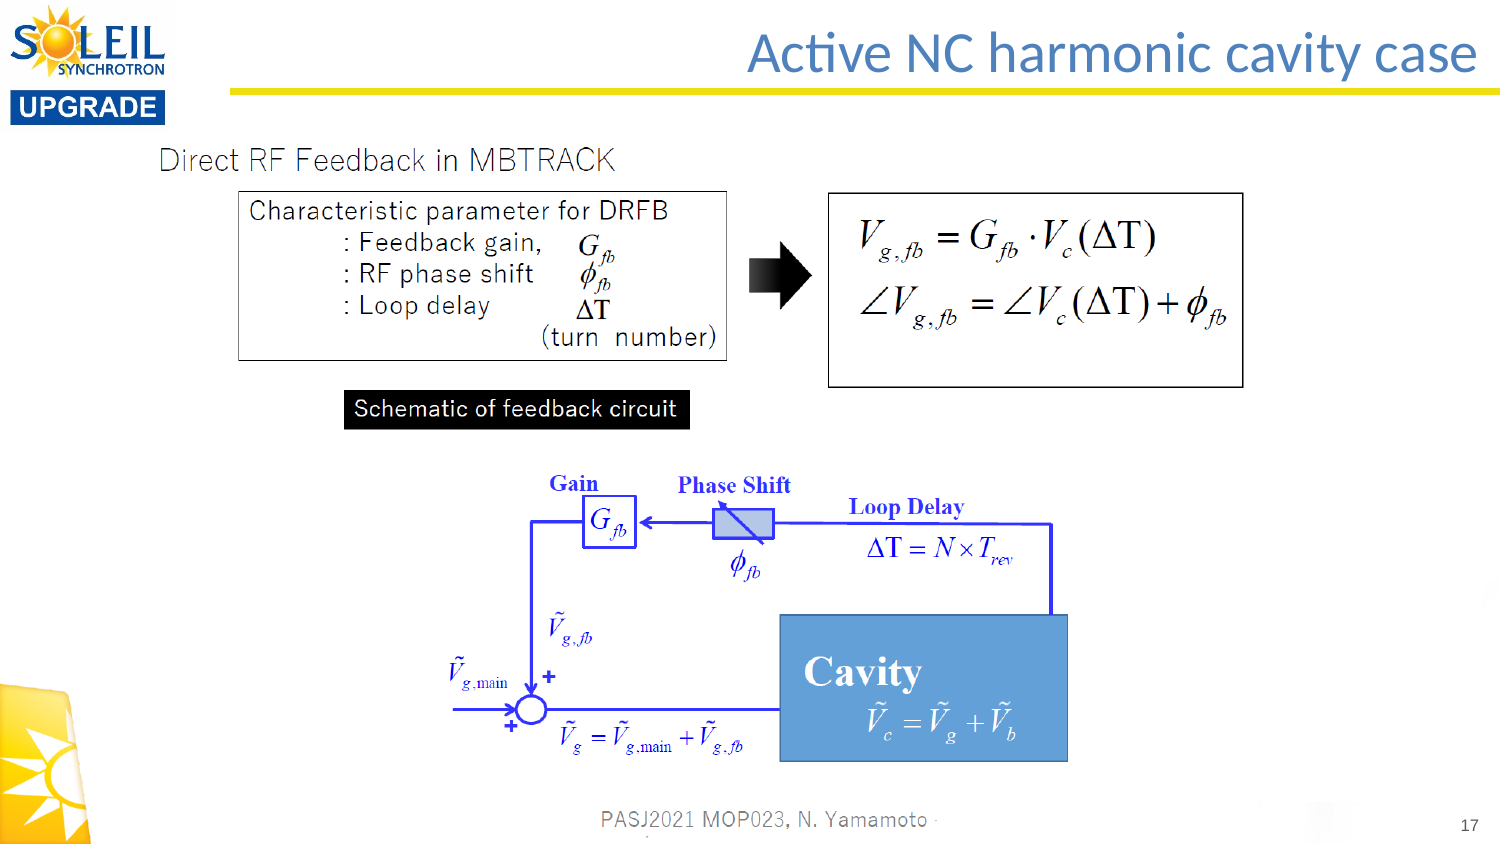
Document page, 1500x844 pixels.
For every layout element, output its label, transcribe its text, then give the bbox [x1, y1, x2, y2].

picture [0, 0, 1500, 844]
title Active NC harmonic cavity case [337, 2, 1495, 96]
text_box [159, 138, 1259, 836]
